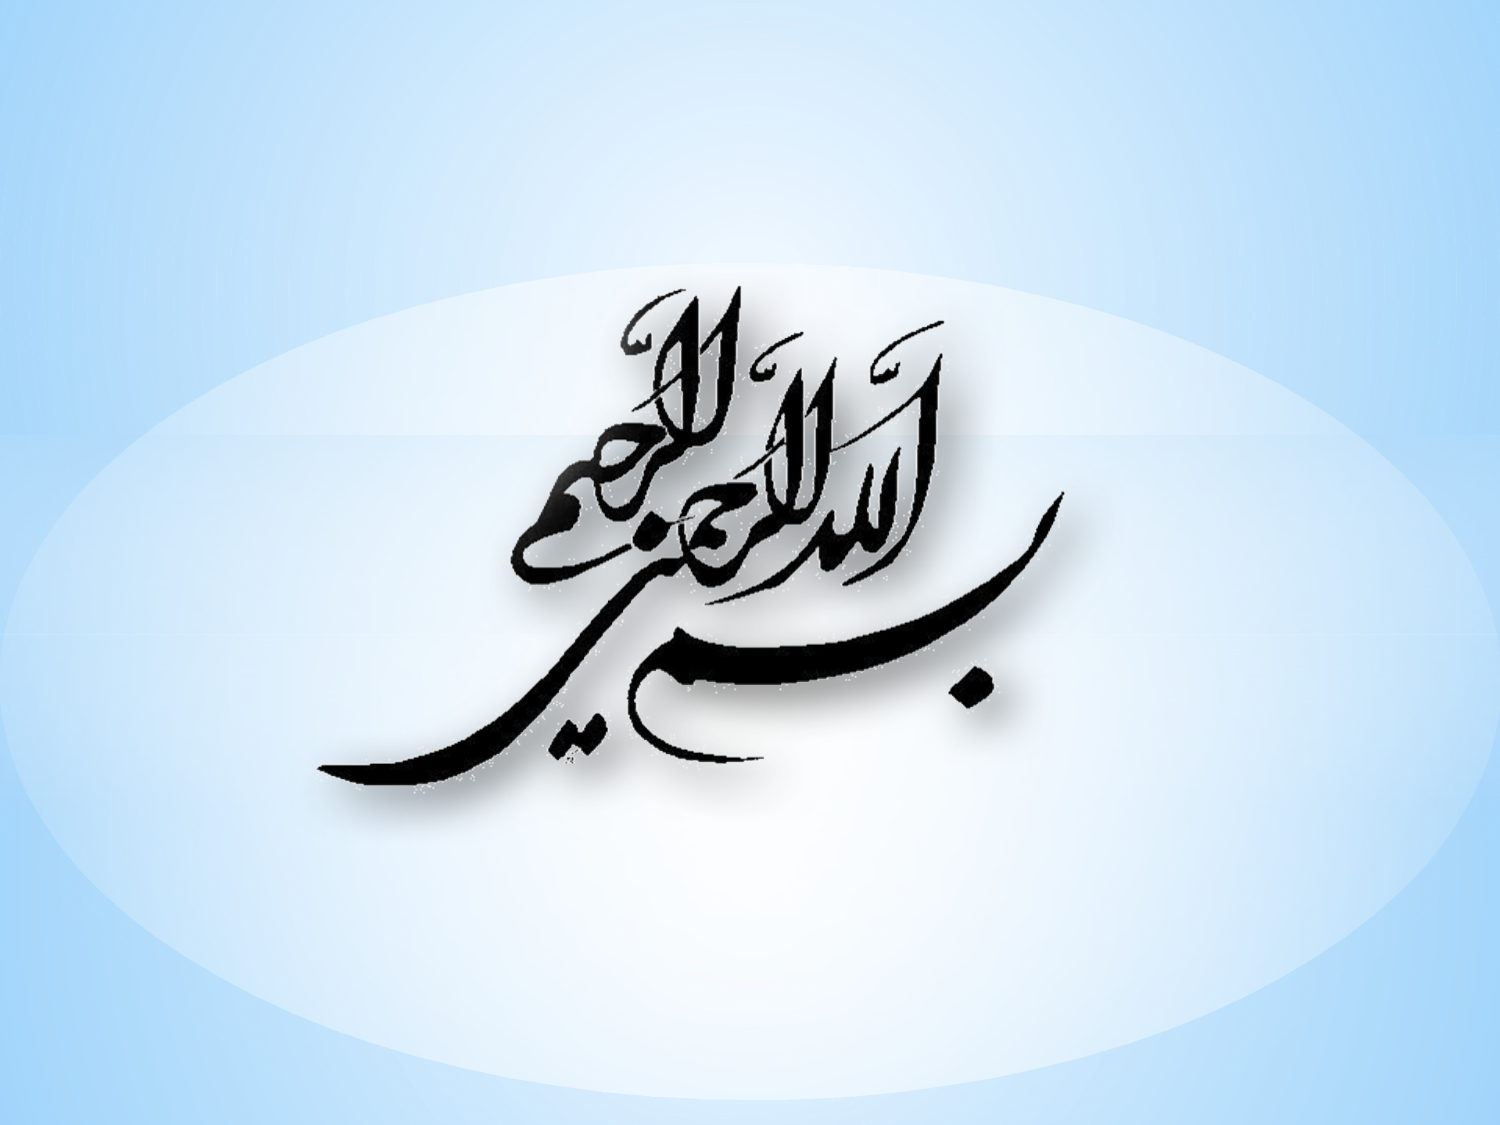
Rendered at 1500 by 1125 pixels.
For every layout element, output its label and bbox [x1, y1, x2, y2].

picture [289, 255, 1099, 811]
